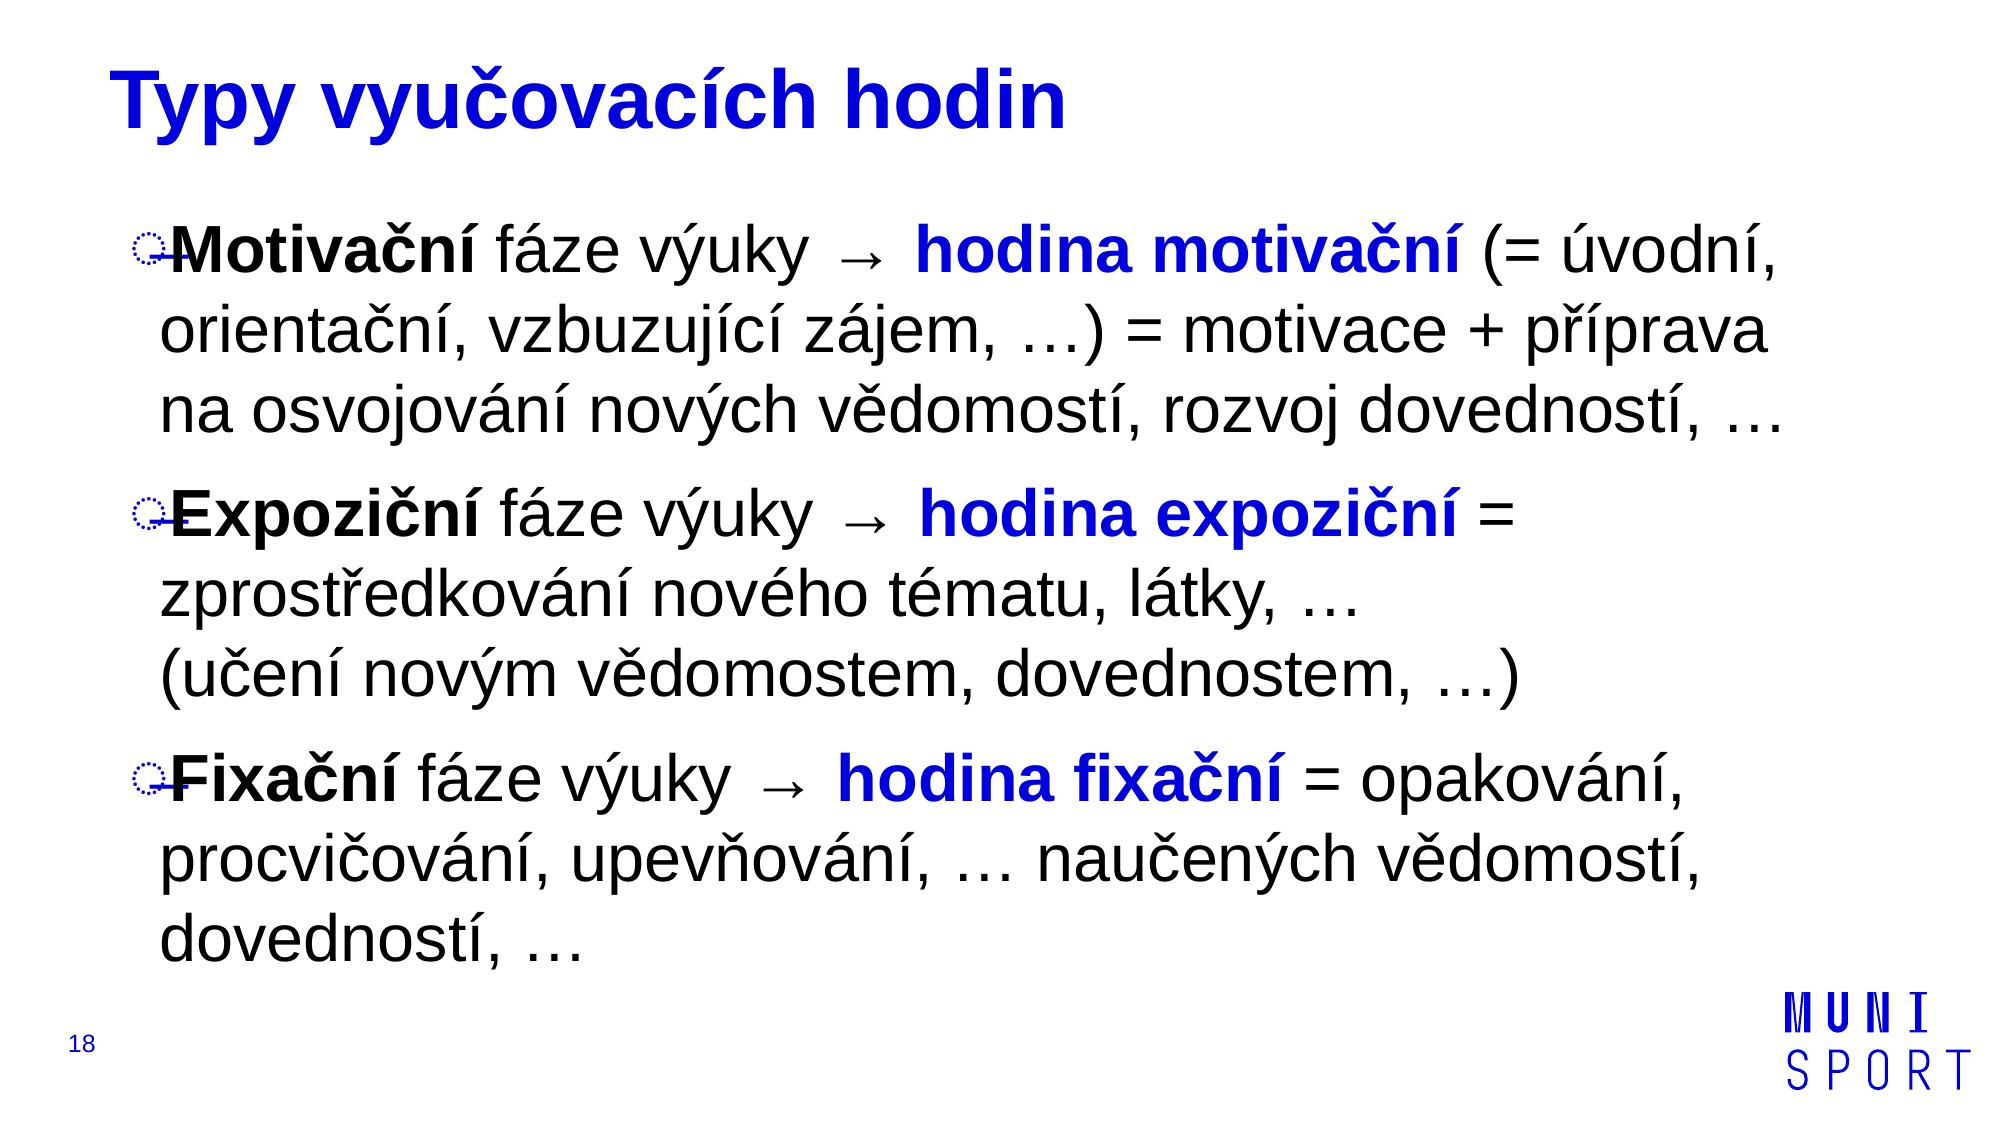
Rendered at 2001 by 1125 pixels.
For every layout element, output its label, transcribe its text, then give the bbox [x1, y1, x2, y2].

slide_number 18 [67, 1021, 110, 1063]
list Motivační fáze výuky → hodina motivační (= úvodní, orientační, vzbuzující zájem, …) = motivace + příprava na osvojování nových vědomostí, rozvoj dovedností, … Expoziční fáze výuky → hodina expoziční = zprostředkování nového tématu, látky, … (učení novým vědomostem, dovednostem, …) Fixační fáze výuky → hodina fixační = opakování, procvičování, upevňování, … naučených vědomostí, dovedností, … [117, 205, 1882, 987]
title Typy vyučovacích hodin [109, 62, 1874, 137]
